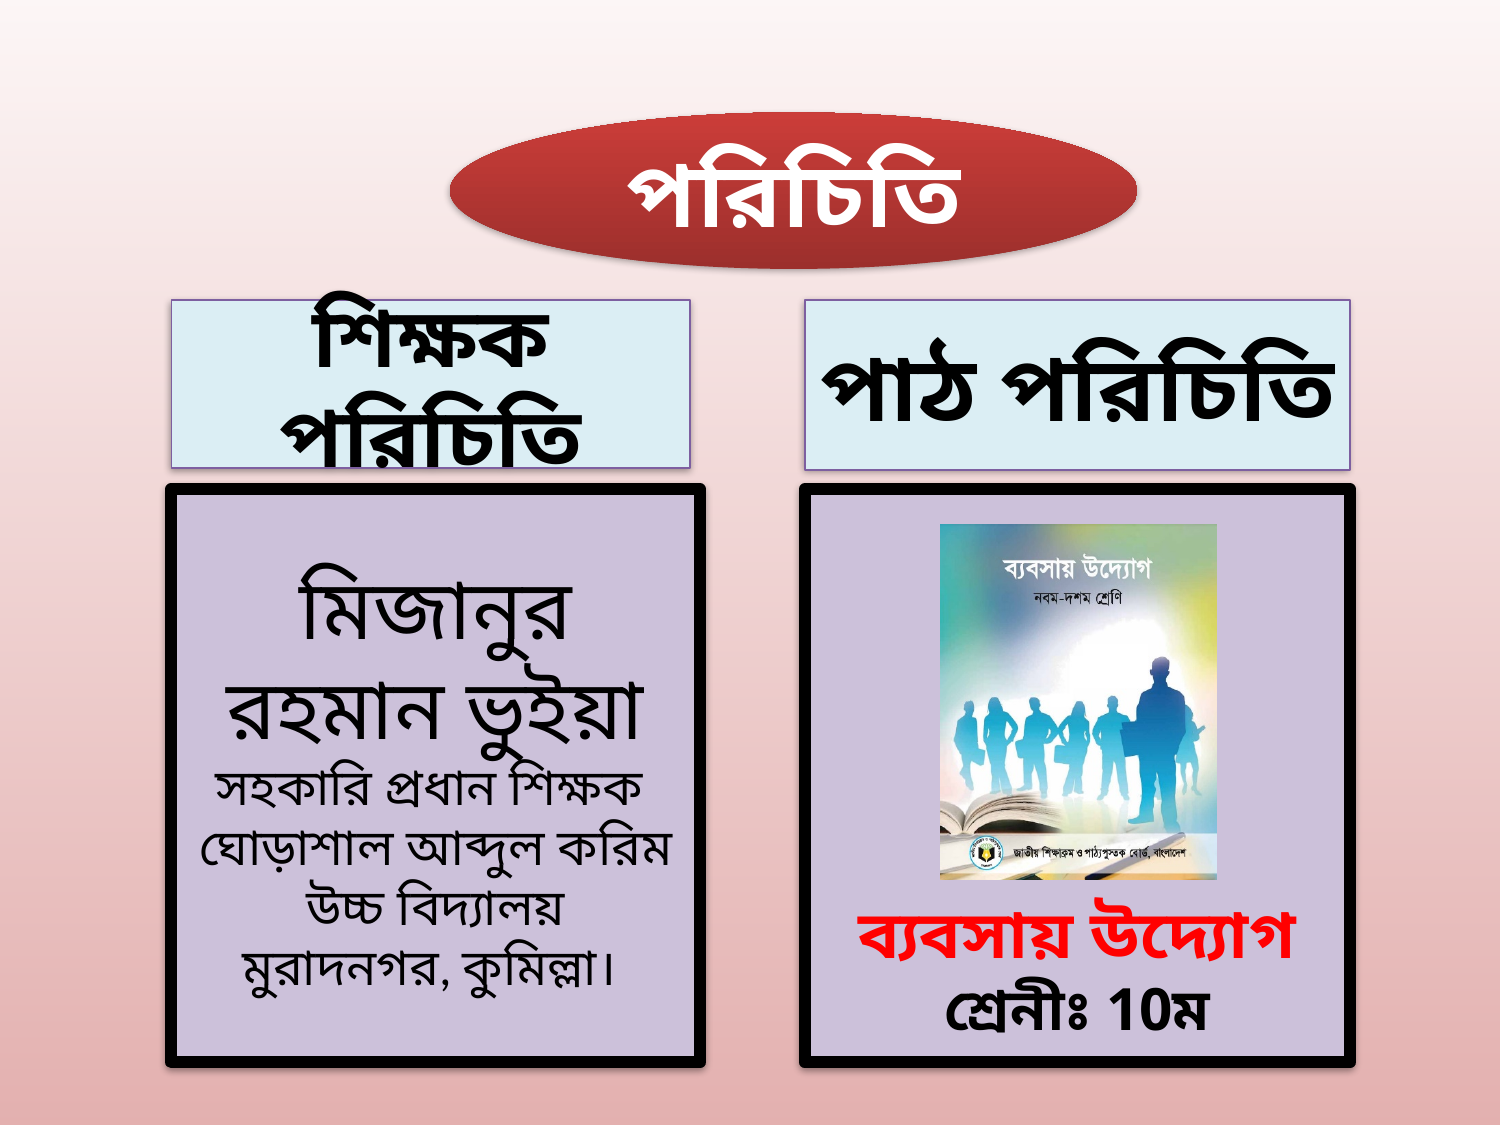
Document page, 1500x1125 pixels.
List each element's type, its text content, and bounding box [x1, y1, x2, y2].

picture [940, 524, 1217, 880]
text_box পাঠ পরিচিতি [804, 299, 1351, 471]
text_box শিক্ষক পরিচিতি [171, 299, 691, 469]
text_box পরিচিতি [449, 112, 1138, 269]
text_box মিজানুর রহমান ভুইয়া সহকারি প্রধান শিক্ষক ঘোড়াশাল আব্দুল করিম উচ্চ বিদ্যালয় মুরাদনগর, কুমিল্লা। [171, 489, 701, 1063]
text_box ব্যবসায় উদ্যোগ শ্রেনীঃ 10ম [804, 489, 1351, 1063]
